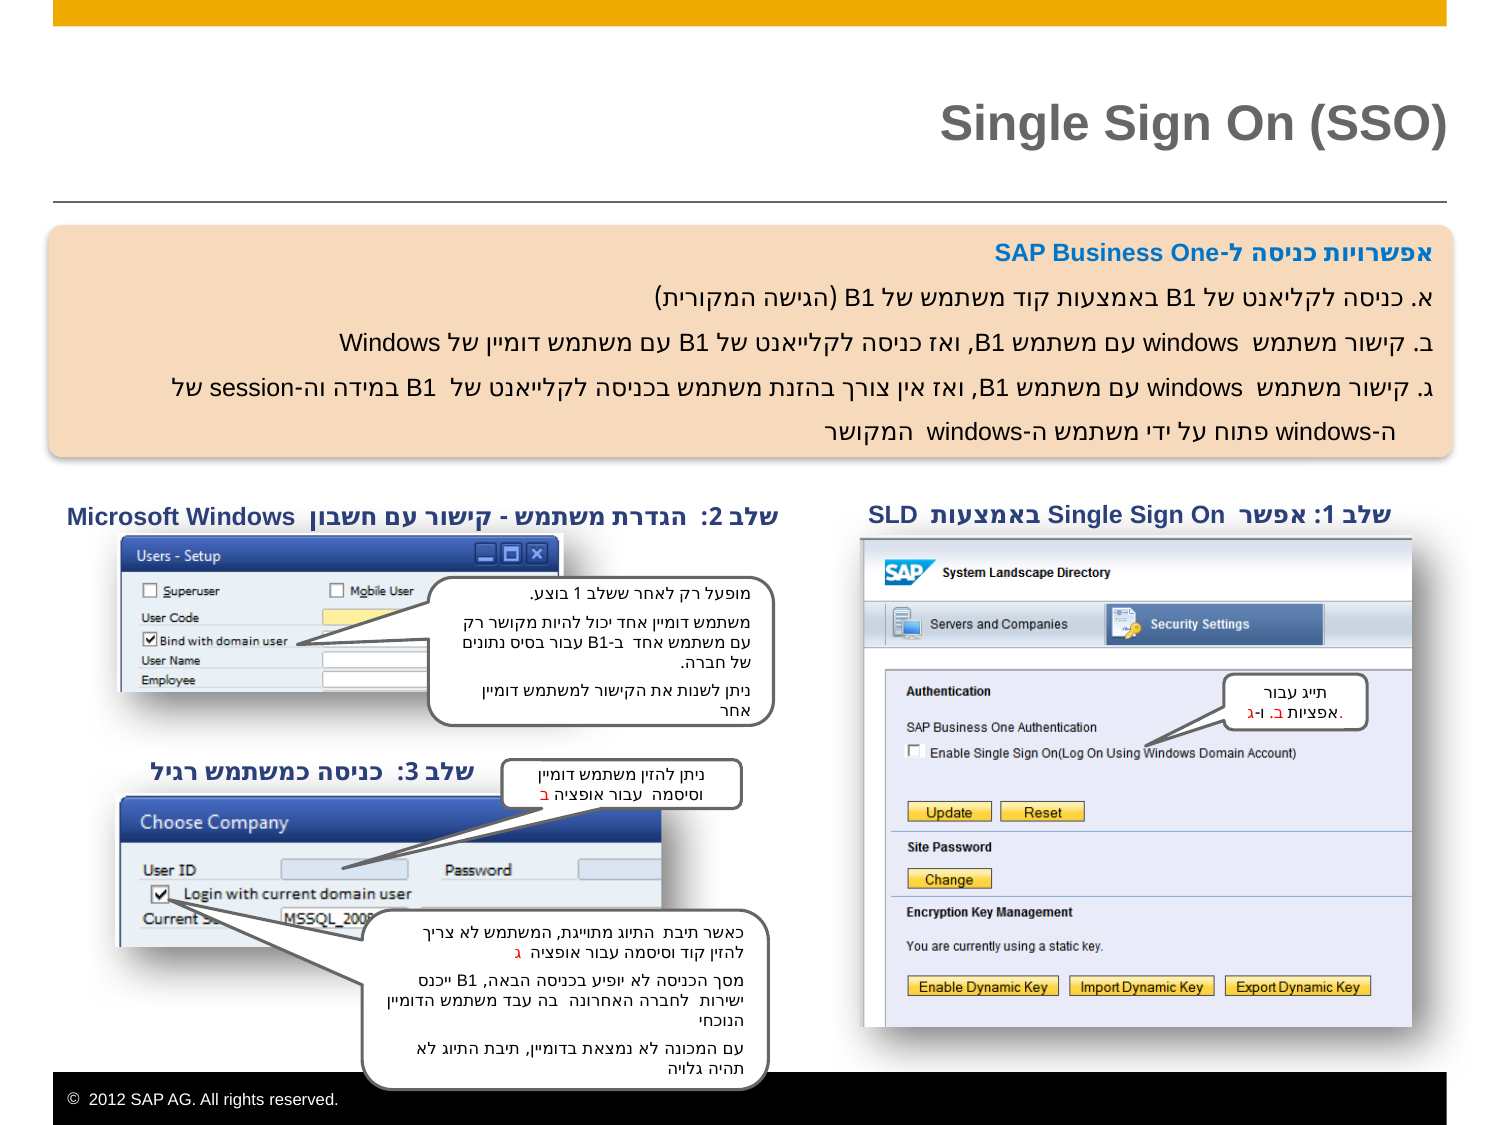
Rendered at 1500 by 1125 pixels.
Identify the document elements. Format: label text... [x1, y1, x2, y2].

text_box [855, 497, 1413, 1027]
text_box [114, 754, 769, 1090]
text_box אפשרויות כניסה ל-SAP Business One א. כניסה לקליאנט של B1 באמצעות קוד משתמש של B1 (הגישה המקורית) ב. קישור משתמש windows עם משתמש B1, ואז כניסה לקלייאנט של B1 עם משתמש דומיין של Windows ג. קישור משתמש windows עם משתמש B1, ואז אין צורך בהזנת משתמש בכניסה לקלייאנט של B1 במידה וה-session של ה-windows פתוח על ידי משתמש ה-windows המקושר [47, 224, 1454, 459]
title Single Sign On (SSO) [55, 58, 1449, 183]
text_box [60, 499, 779, 726]
